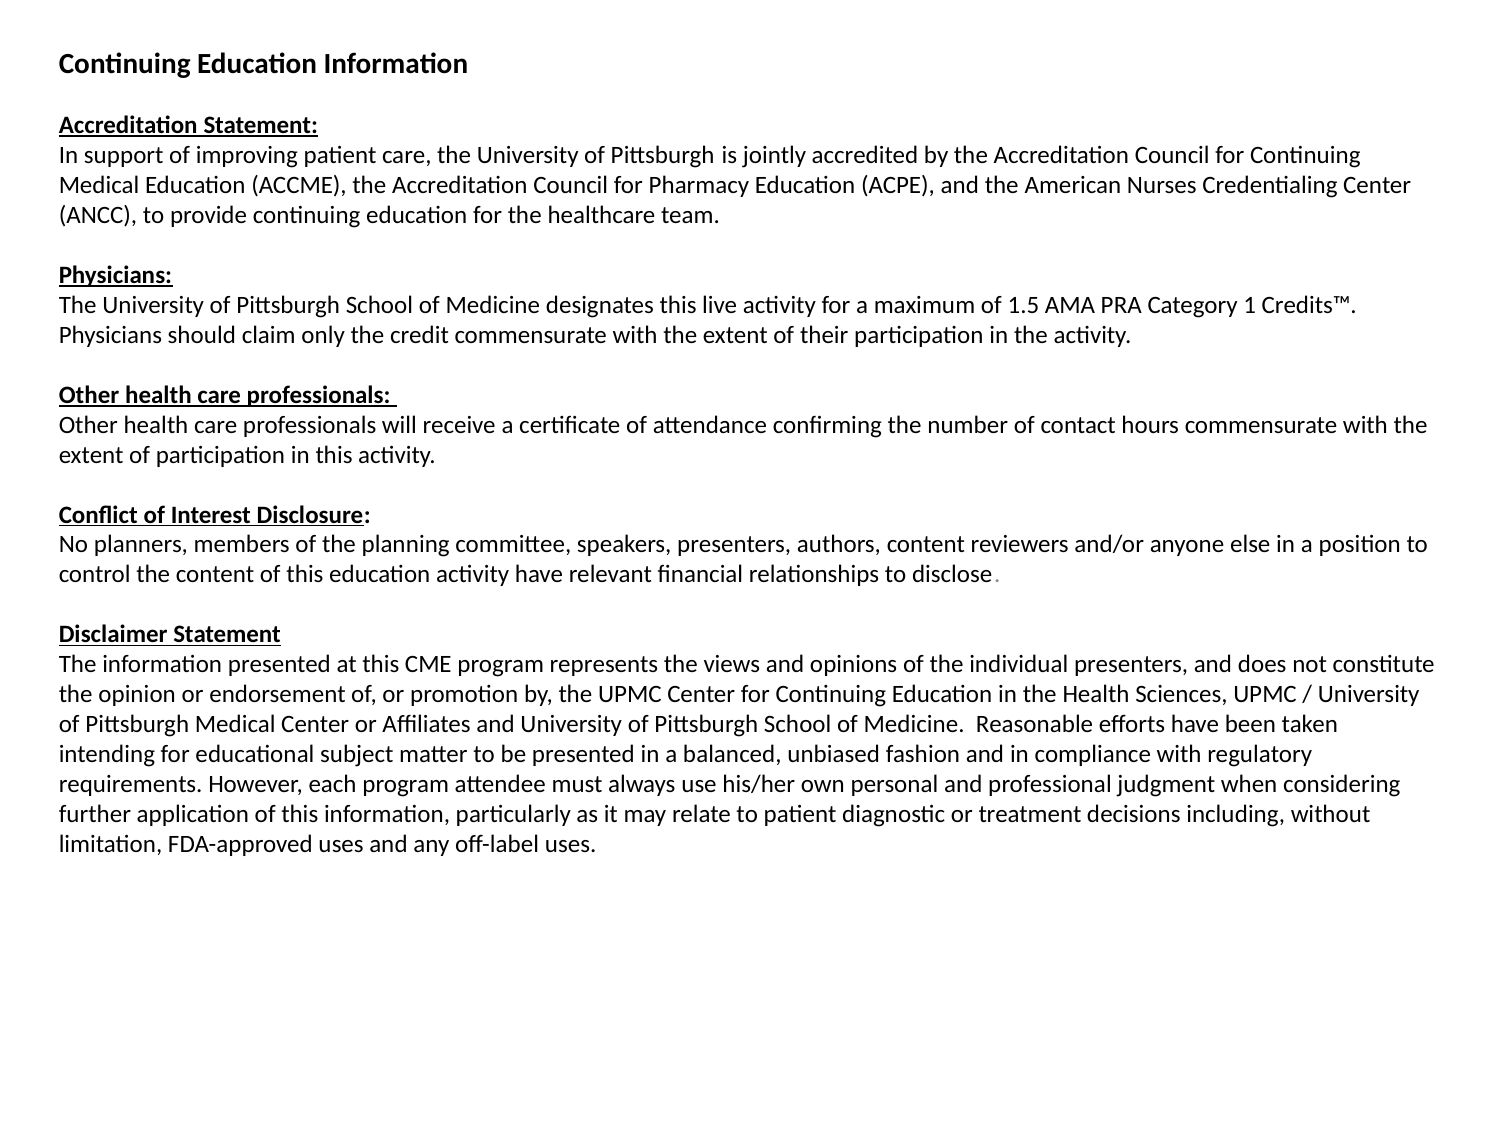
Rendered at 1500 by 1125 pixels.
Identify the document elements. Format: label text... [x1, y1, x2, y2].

subtitle Continuing Education Information Accreditation Statement: In support of improving patient care, the University of Pittsburgh is jointly accredited by the Accreditation Council for Continuing Medical Education (ACCME), the Accreditation Council for Pharmacy Education (ACPE), and the American Nurses Credentialing Center (ANCC), to provide continuing education for the healthcare team. Physicians: The University of Pittsburgh School of Medicine designates this live activity for a maximum of 1.5 AMA PRA Category 1 Credits™. Physicians should claim only the credit commensurate with the extent of their participation in the activity. Other health care professionals: Other health care professionals will receive a certificate of attendance confirming the number of contact hours commensurate with the extent of participation in this activity. Conflict of Interest Disclosure: No planners, members of the planning committee, speakers, presenters, authors, content reviewers and/or anyone else in a position to control the content of this education activity have relevant financial relationships to disclose. Disclaimer Statement The information presented at this CME program represents the views and opinions of the individual presenters, and does not constitute the opinion or endorsement of, or promotion by, the UPMC Center for Continuing Education in the Health Sciences, UPMC / University of Pittsburgh Medical Center or Affiliates and University of Pittsburgh School of Medicine. Reasonable efforts have been taken intending for educational subject matter to be presented in a balanced, unbiased fashion and in compliance with regulatory requirements. However, each program attendee must always use his/her own personal and professional judgment when considering further application of this information, particularly as it may relate to patient diagnostic or treatment decisions including, without limitation, FDA-approved uses and any off-label uses. [43, 36, 1457, 1089]
